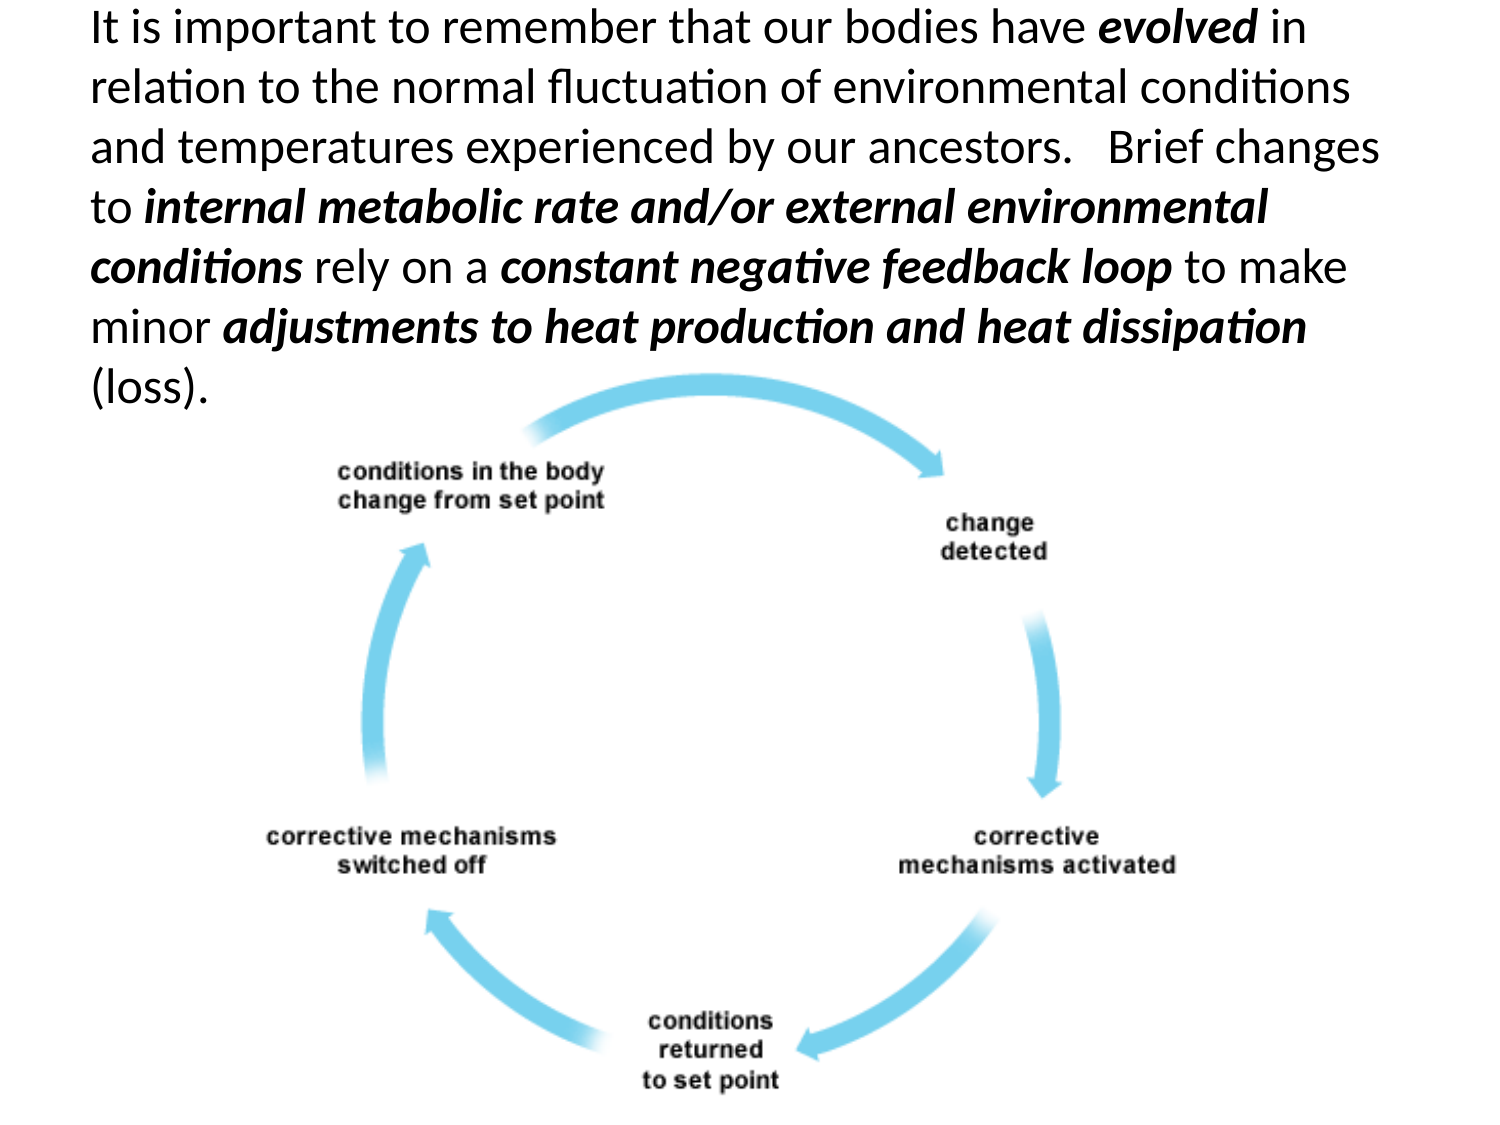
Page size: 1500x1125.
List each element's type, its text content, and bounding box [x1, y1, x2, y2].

title It is important to remember that our bodies have evolved in relation to the normal fluctuation of environmental conditions and temperatures experienced by our ancestors. Brief changes to internal metabolic rate and/or external environmental conditions rely on a constant negative feedback loop to make minor adjustments to heat production and heat dissipation (loss). [75, 45, 1425, 362]
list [253, 361, 1188, 1107]
